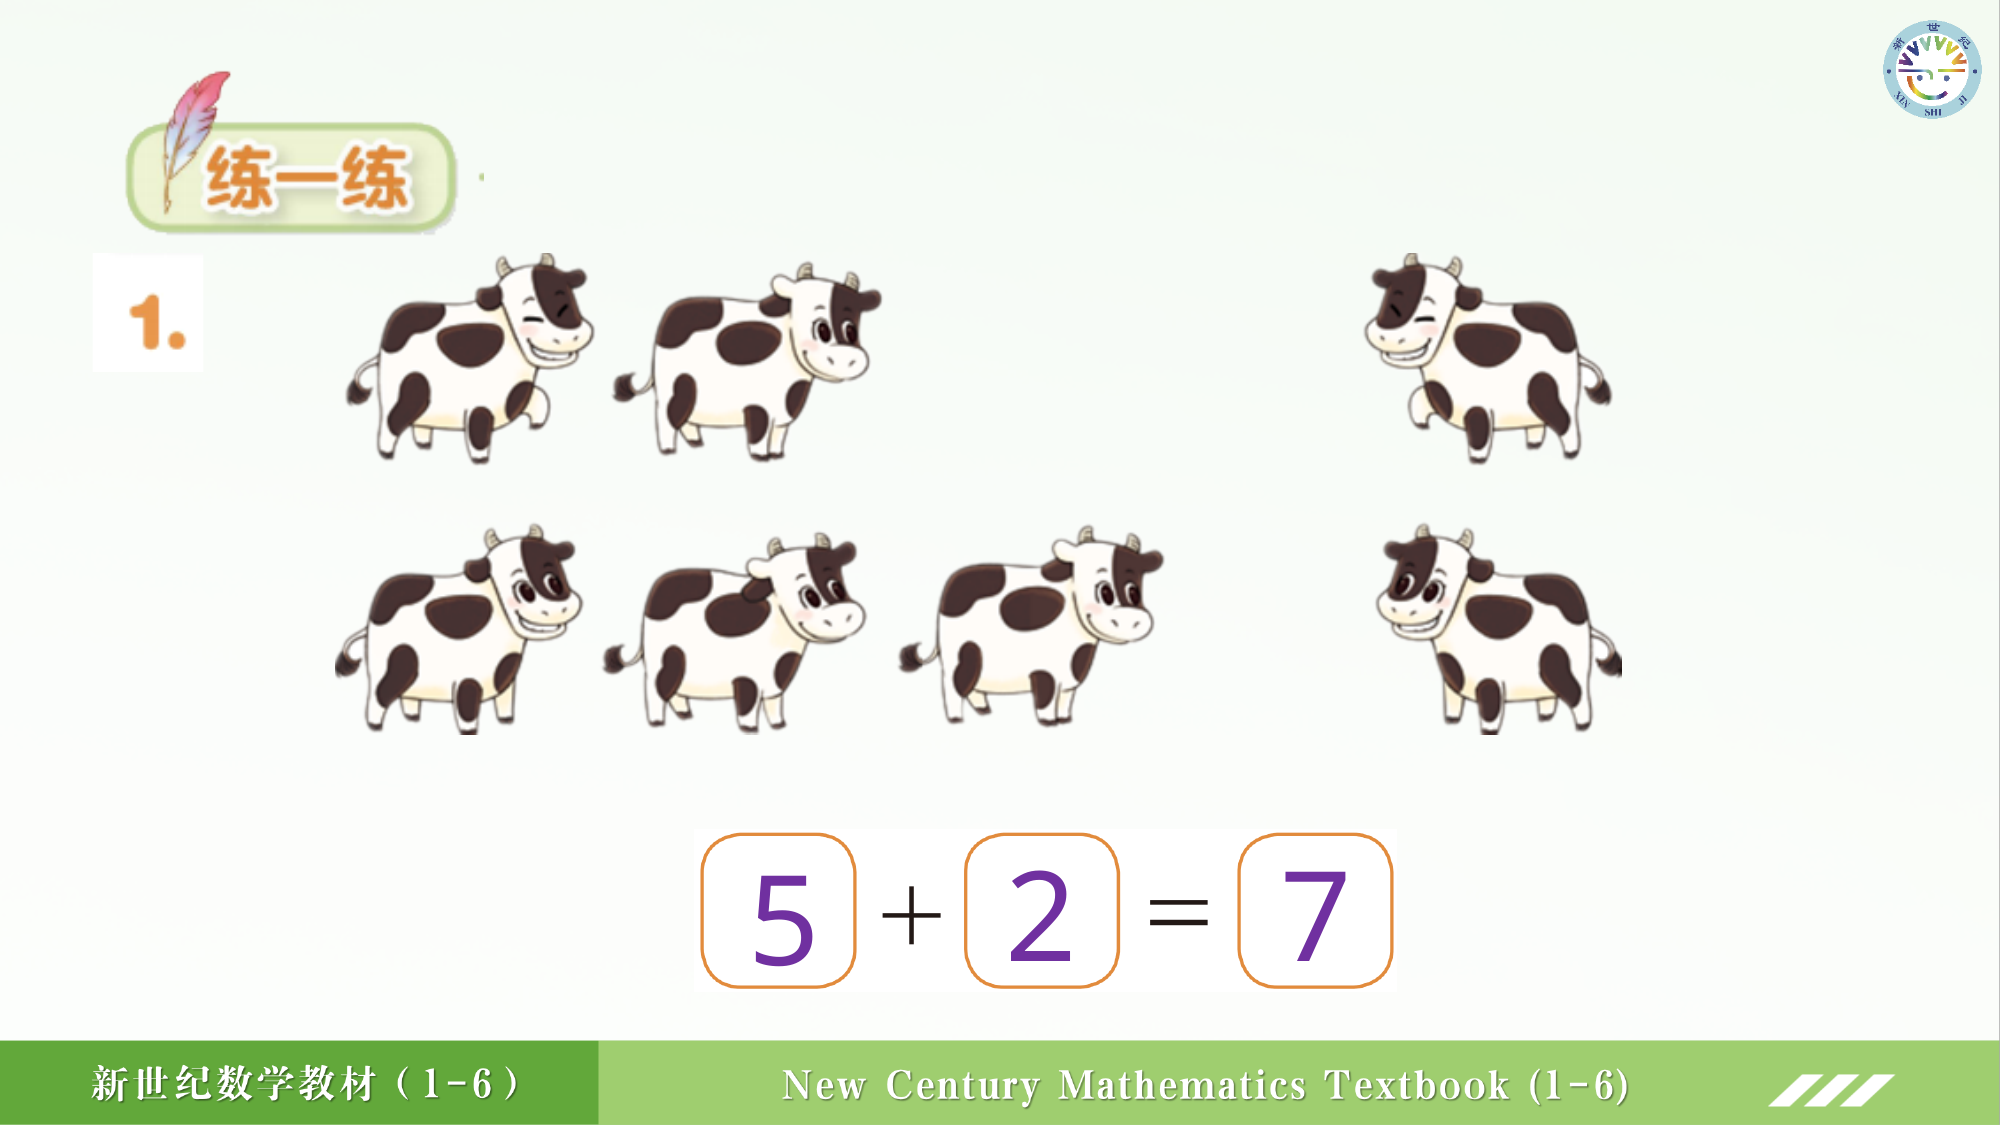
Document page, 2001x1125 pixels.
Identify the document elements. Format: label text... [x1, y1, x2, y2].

text_box 5 [733, 993, 826, 998]
picture [0, 0, 2000, 1125]
